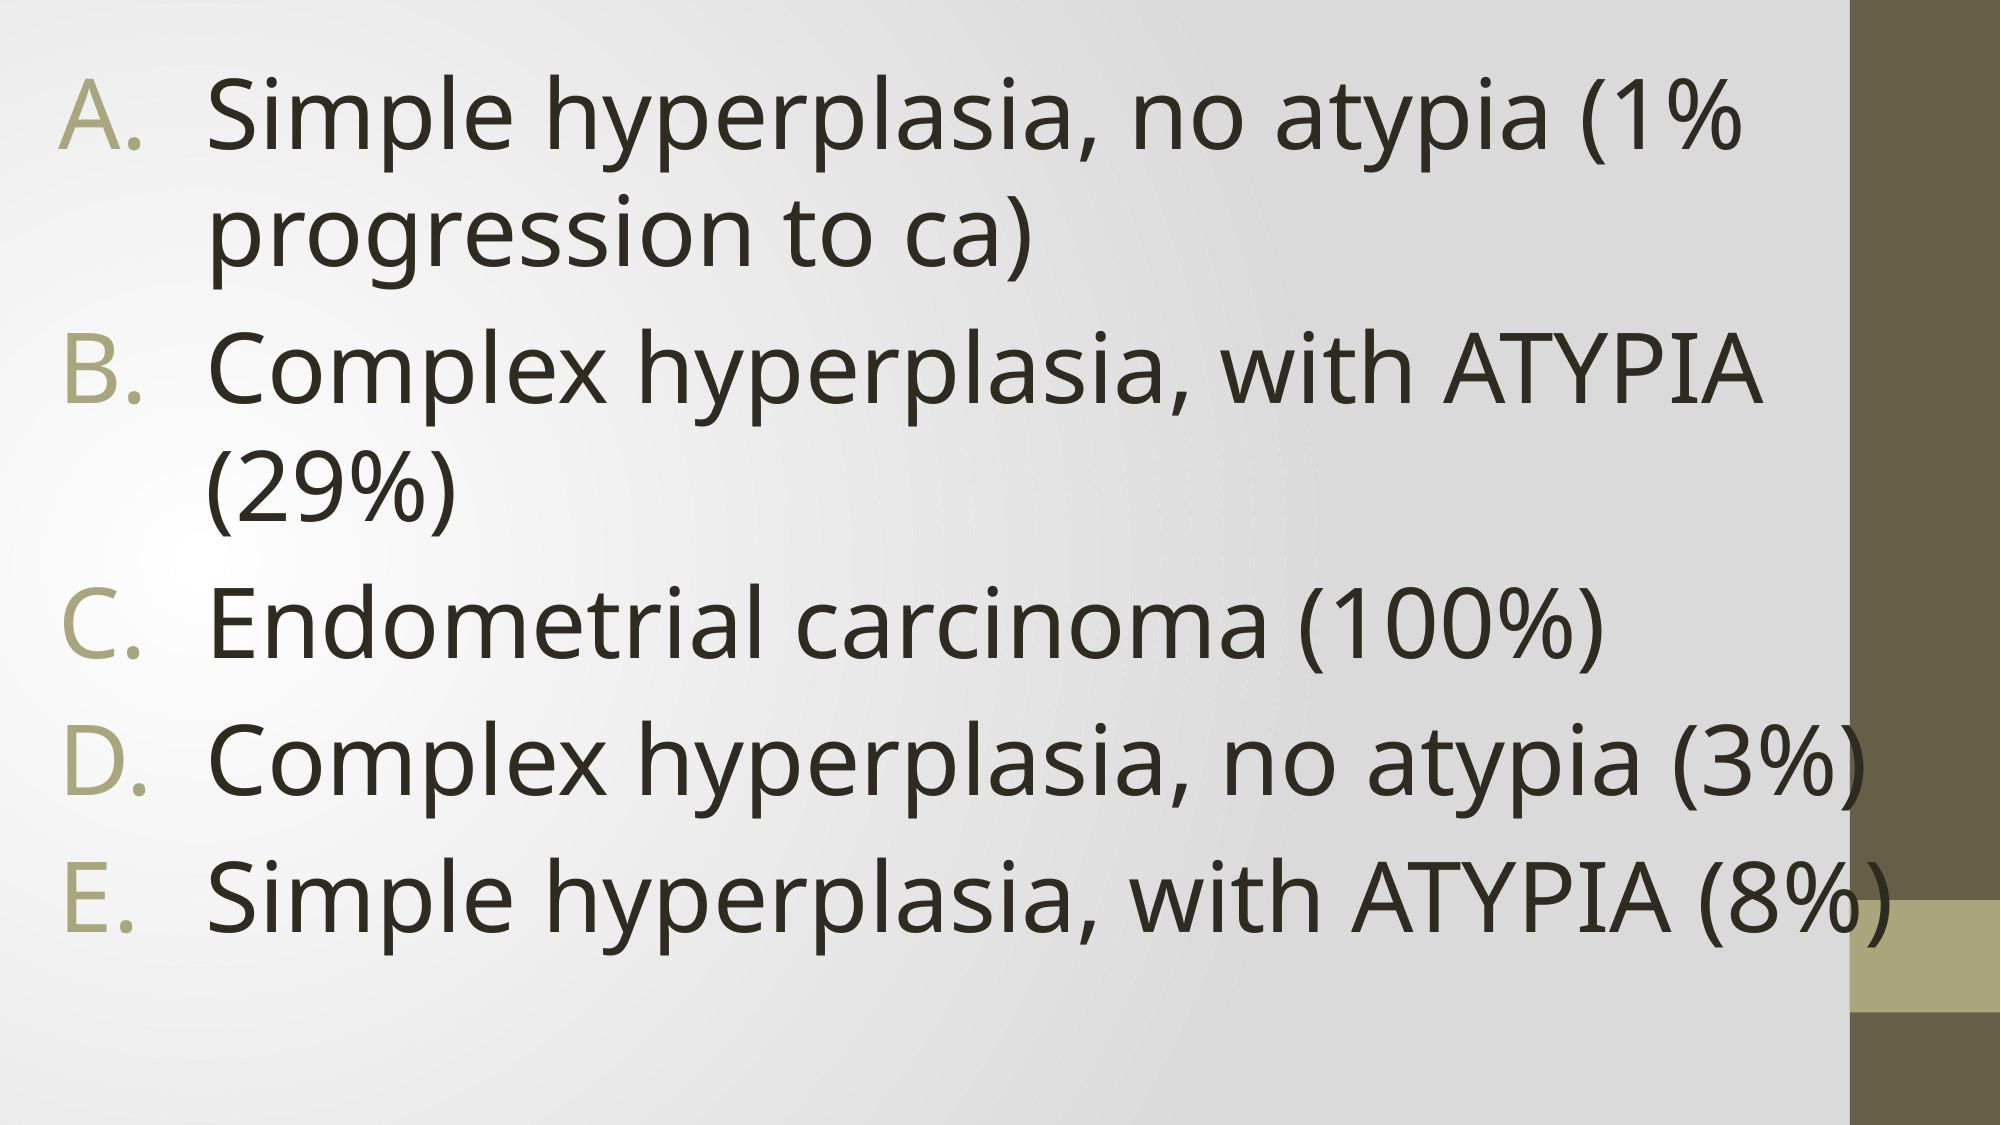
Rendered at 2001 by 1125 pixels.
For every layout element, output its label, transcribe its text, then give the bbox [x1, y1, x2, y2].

list Simple hyperplasia, no atypia (1% progression to ca) Complex hyperplasia, with ATYPIA (29%) Endometrial carcinoma (100%) Complex hyperplasia, no atypia (3%) Simple hyperplasia, with ATYPIA (8%) [43, 43, 1927, 1087]
